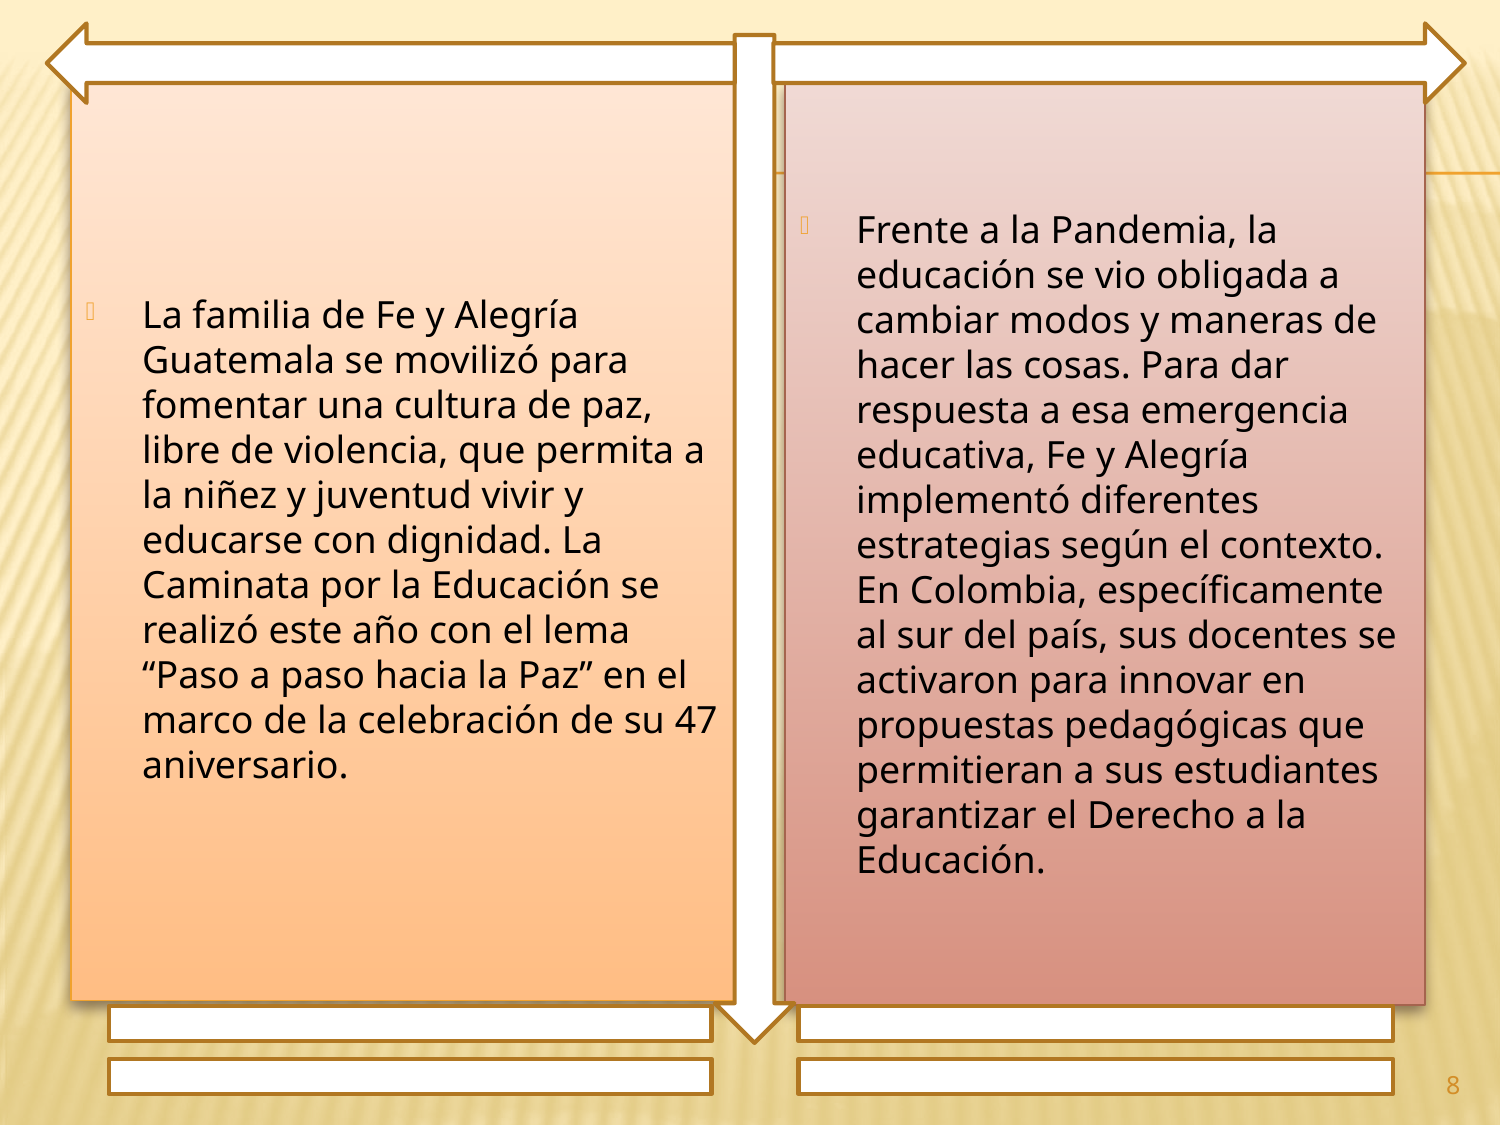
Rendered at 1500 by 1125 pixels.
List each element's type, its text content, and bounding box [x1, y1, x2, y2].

slide_number 8 [1350, 1062, 1475, 1103]
text_box [107, 1004, 714, 1043]
list La familia de Fe y Alegría Guatemala se movilizó para fomentar una cultura de paz, libre de violencia, que permita a la niñez y juventud vivir y educarse con dignidad. La Caminata por la Educación se realizó este año con el lema “Paso a paso hacia la Paz” en el marco de la celebración de su 47 aniversario. [70, 86, 732, 1001]
text_box [771, 21, 1467, 105]
text_box [796, 1004, 1395, 1043]
text_box [796, 1057, 1395, 1096]
text_box [712, 32, 797, 1046]
list Frente a la Pandemia, la educación se vio obligada a cambiar modos y maneras de hacer las cosas. Para dar respuesta a esa emergencia educativa, Fe y Alegría implementó diferentes estrategias según el contexto. En Colombia, específicamente al sur del país, sus docentes se activaron para innovar en propuestas pedagógicas que permitieran a sus estudiantes garantizar el Derecho a la Educación. [784, 86, 1426, 1006]
text_box [107, 1057, 714, 1096]
text_box [44, 21, 737, 105]
